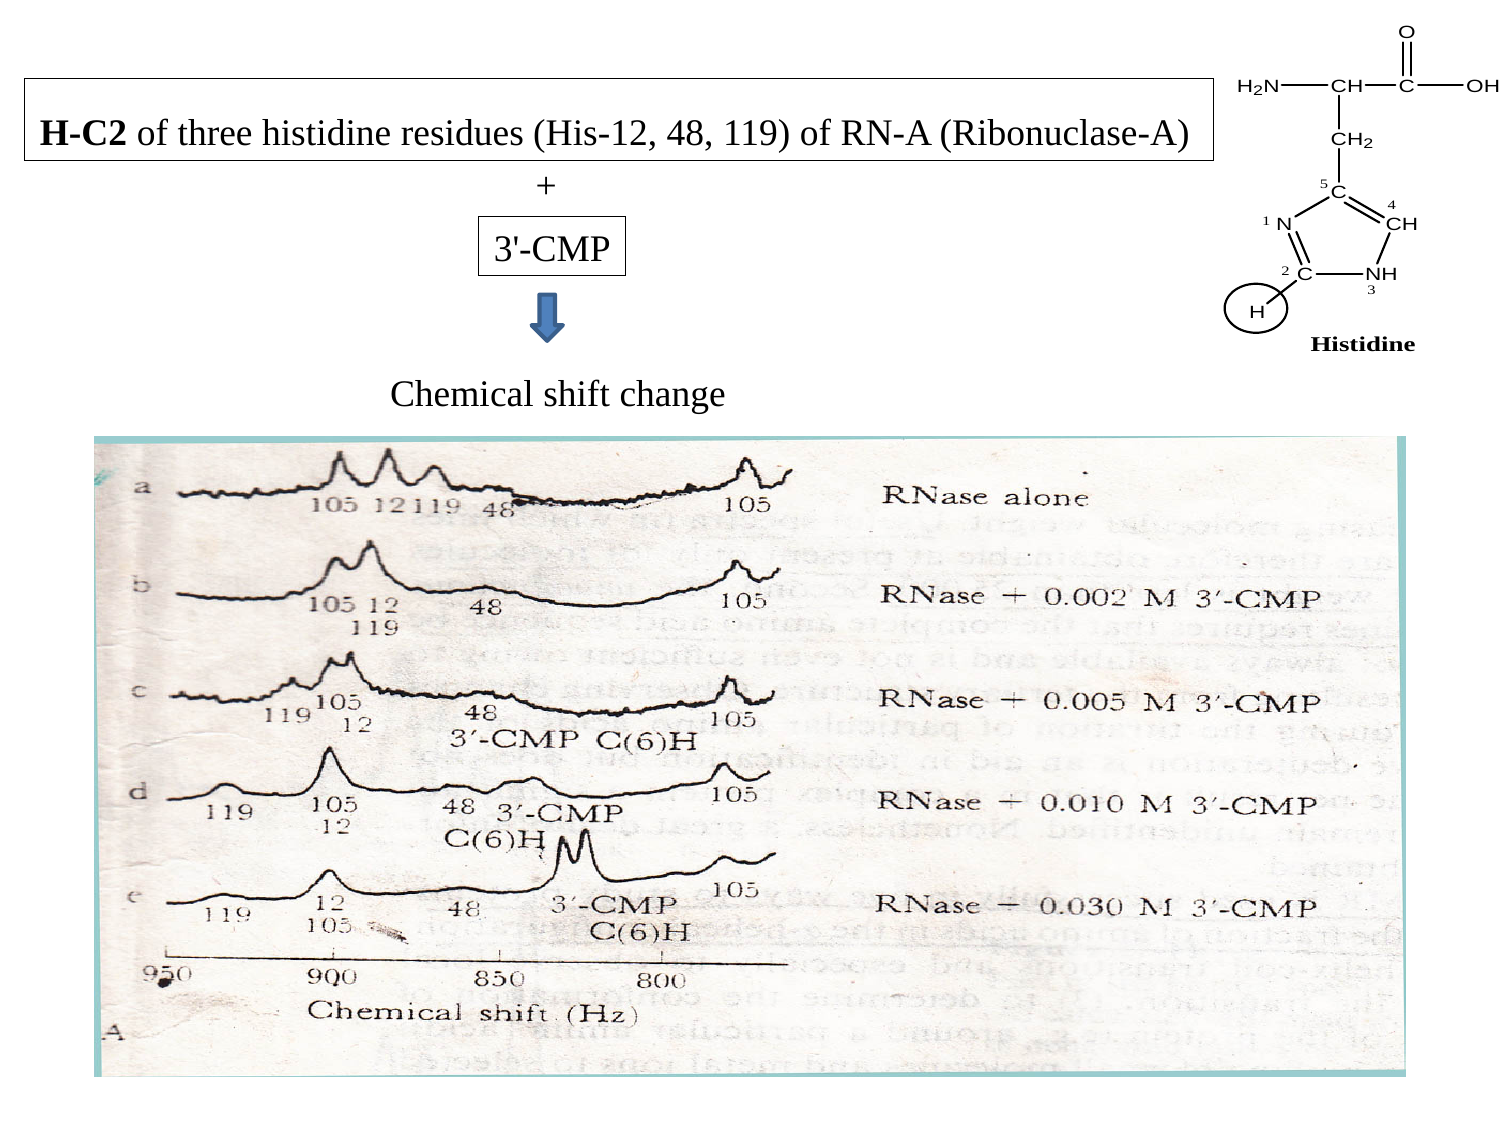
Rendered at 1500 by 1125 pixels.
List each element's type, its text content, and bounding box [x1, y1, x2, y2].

picture [94, 436, 1406, 1077]
text_box + [520, 153, 584, 214]
text_box [529, 292, 565, 343]
text_box H-C2 of three histidine residues (His-12, 48, 119) of RN-A (Ribonuclase-A) [24, 78, 1214, 161]
text_box Chemical shift change [375, 361, 751, 421]
text_box 3'-CMP [478, 216, 626, 276]
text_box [1222, 24, 1500, 356]
